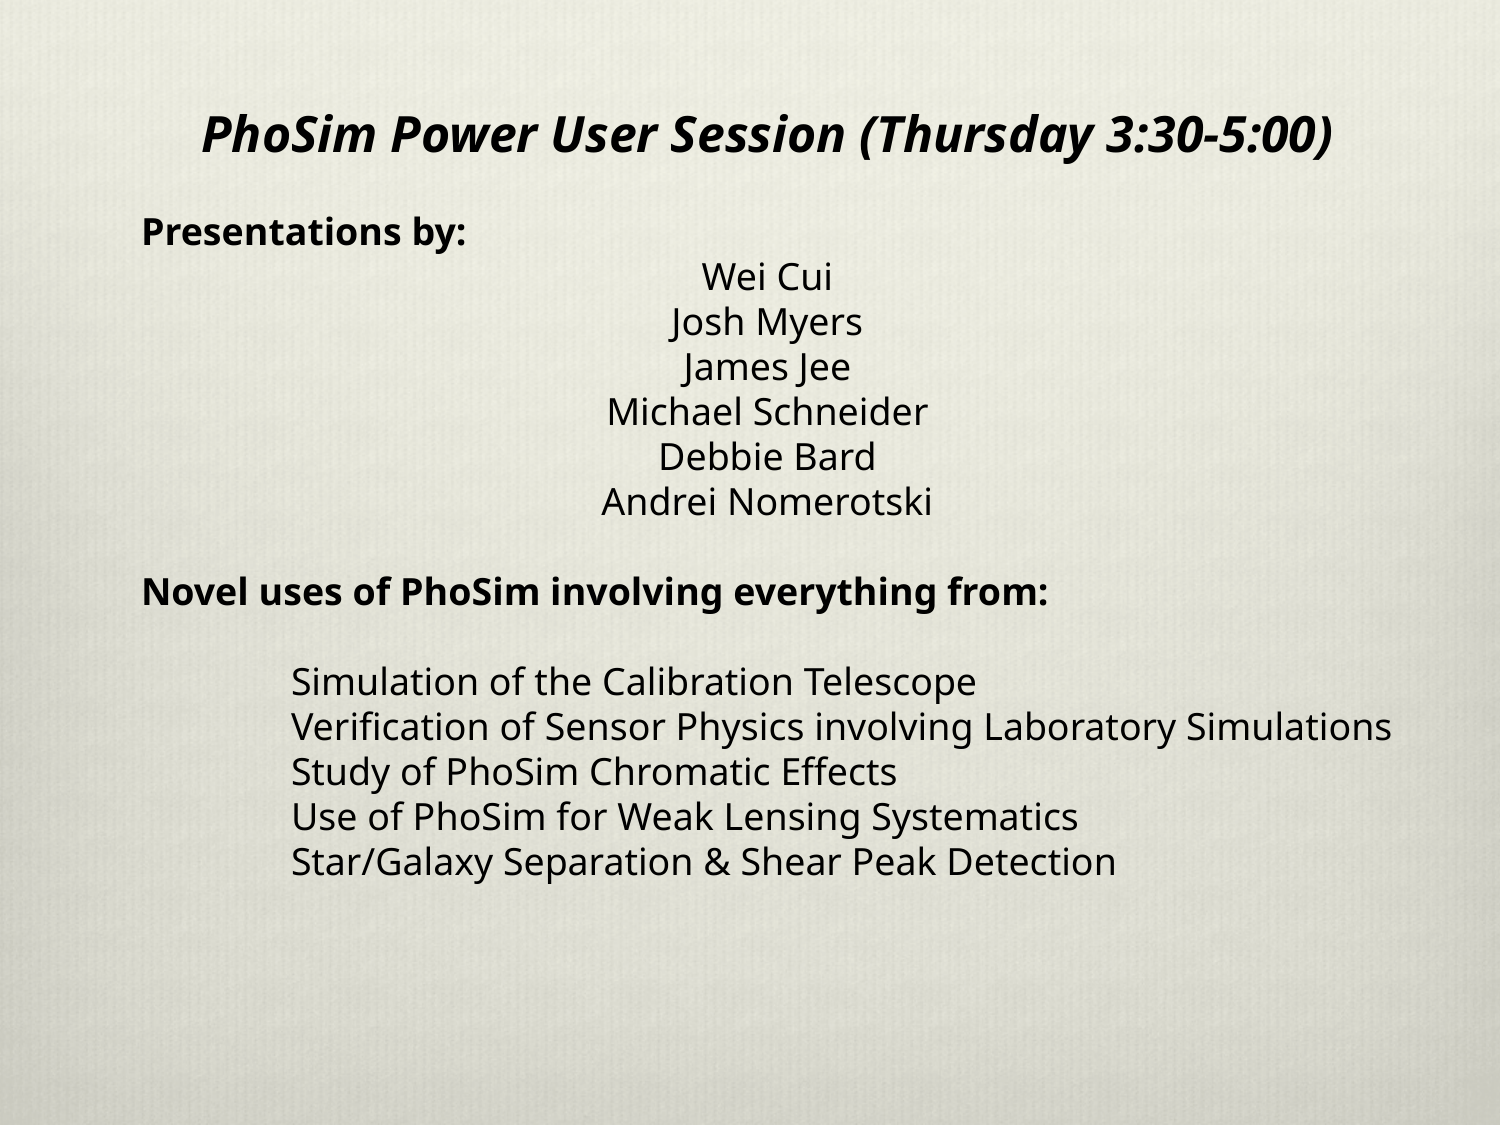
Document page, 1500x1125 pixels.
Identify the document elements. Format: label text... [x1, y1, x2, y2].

text_box PhoSim Power User Session (Thursday 3:30-5:00) Presentations by: Wei Cui Josh Myers James Jee Michael Schneider Debbie Bard Andrei Nomerotski Novel uses of PhoSim involving everything from: Simulation of the Calibration Telescope Verification of Sensor Physics involving Laboratory Simulations Study of PhoSim Chromatic Effects Use of PhoSim for Weak Lensing Systematics Star/Galaxy Separation & Shear Peak Detection [126, 95, 1409, 981]
